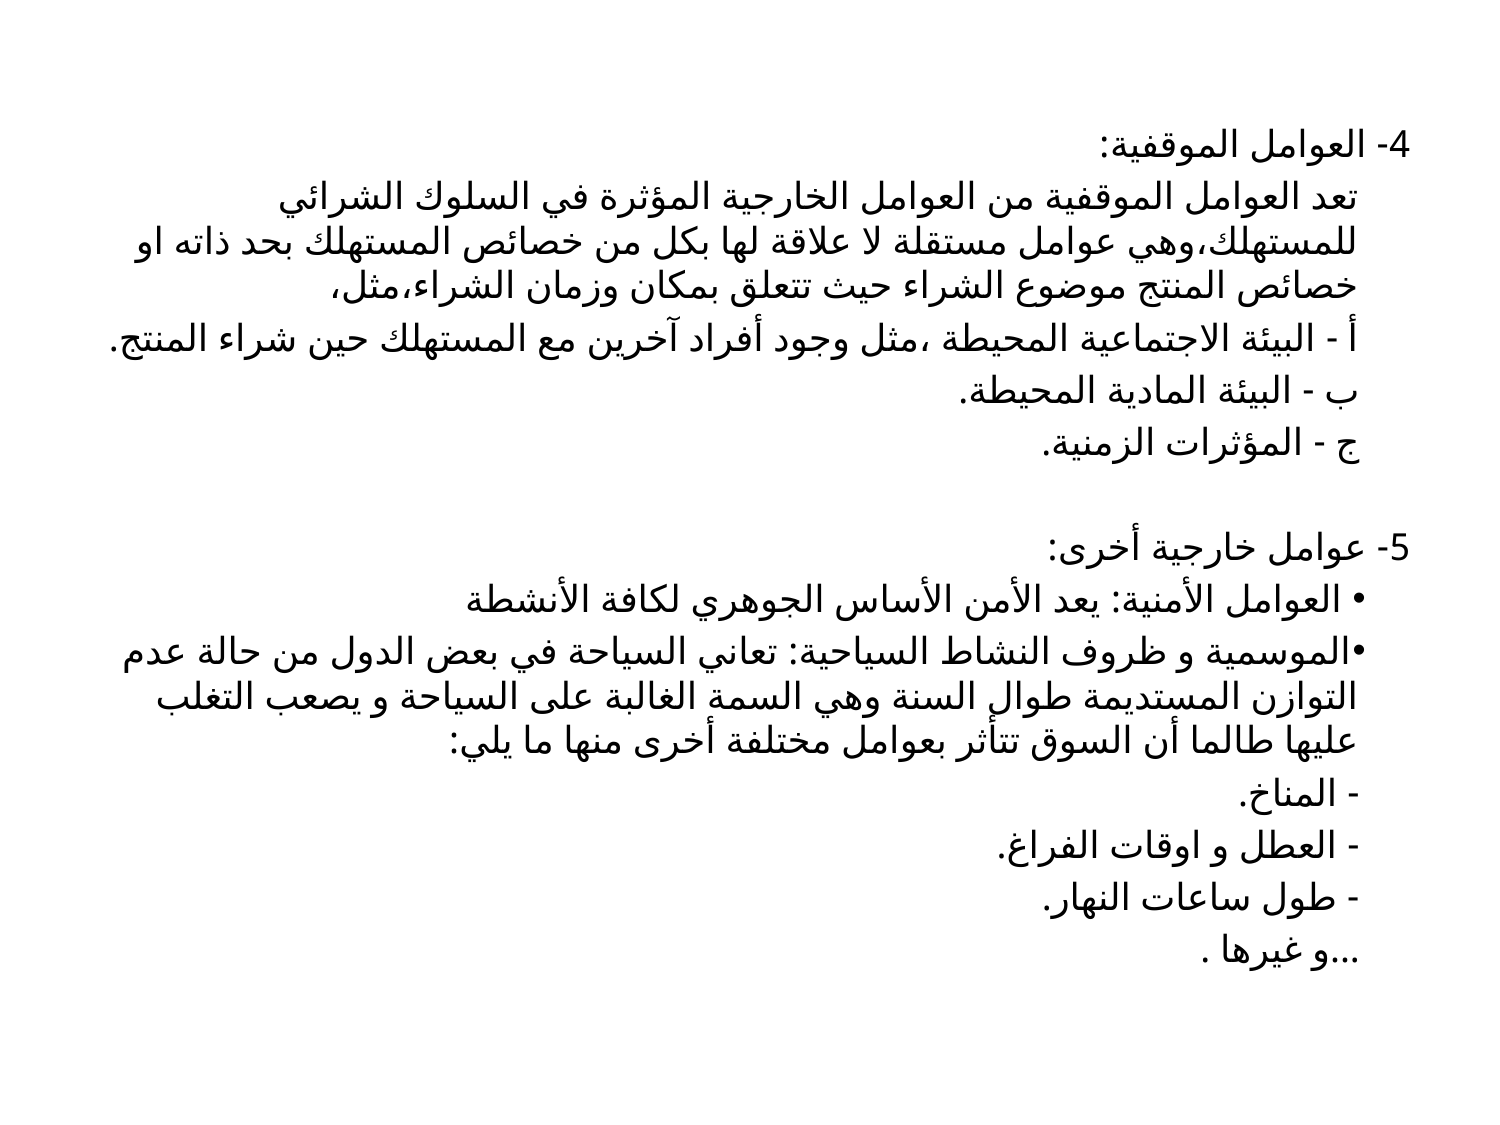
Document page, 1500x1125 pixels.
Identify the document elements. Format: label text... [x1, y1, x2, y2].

list 4- العوامل الموقفية: تعد العوامل الموقفية من العوامل الخارجية المؤثرة في السلوك الشرائي للمستهلك،وهي عوامل مستقلة لا علاقة لها بكل من خصائص المستهلك بحد ذاته او خصائص المنتج موضوع الشراء حيث تتعلق بمكان وزمان الشراء،مثل، أ - البيئة الاجتماعية المحيطة ،مثل وجود أفراد آخرين مع المستهلك حين شراء المنتج. ب - البيئة المادية المحيطة. ج - المؤثرات الزمنية. 5- عوامل خارجية أخرى: العوامل الأمنية: يعد الأمن الأساس الجوهري لكافة الأنشطة الموسمية و ظروف النشاط السياحية: تعاني السياحة في بعض الدول من حالة عدم التوازن المستديمة طوال السنة وهي السمة الغالبة على السياحة و يصعب التغلب عليها طالما أن السوق تتأثر بعوامل مختلفة أخرى منها ما يلي: - المناخ. - العطل و اوقات الفراغ. - طول ساعات النهار. ...و غيرها . [75, 112, 1425, 1005]
